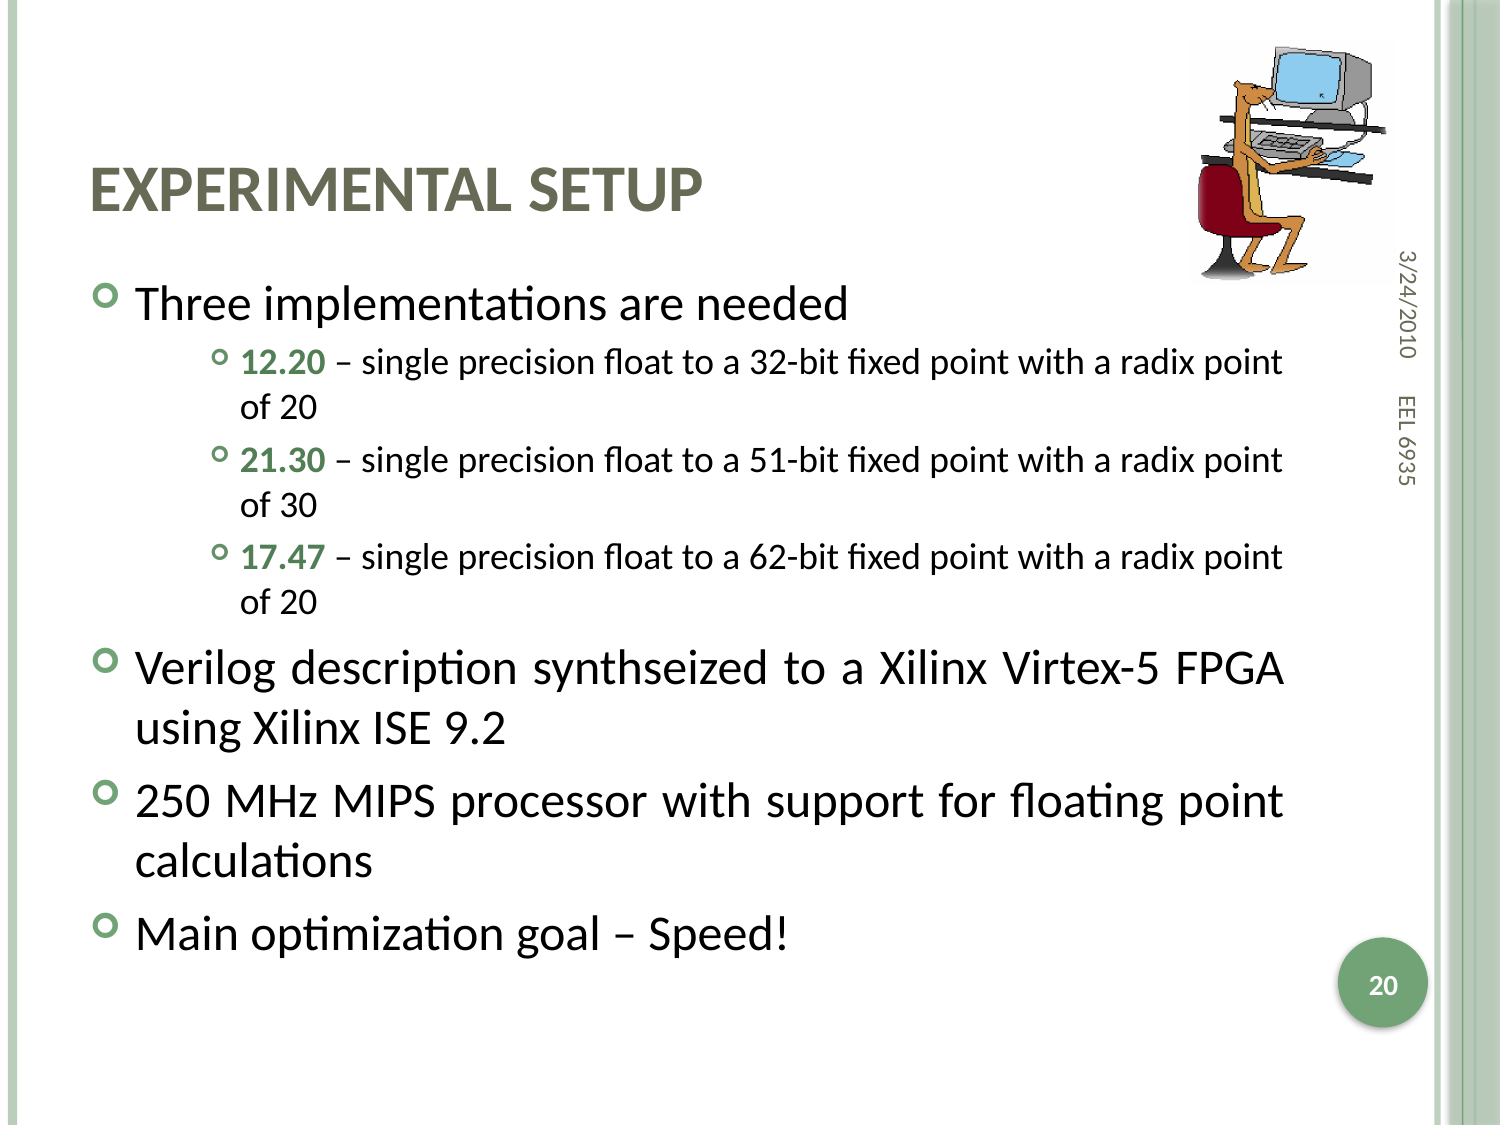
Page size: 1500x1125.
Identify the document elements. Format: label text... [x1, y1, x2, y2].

slide_number 20 [1333, 940, 1434, 1027]
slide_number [1378, 43, 1442, 374]
footer EEL 6935 [1379, 380, 1440, 906]
title EXPERIMENTAL SETUP [75, 45, 1182, 233]
list Three implementations are needed 12.20 – single precision float to a 32-bit fixed point with a radix point of 20 21.30 – single precision float to a 51-bit fixed point with a radix point of 30 17.47 – single precision float to a 62-bit fixed point with a radix point of 20 Verilog description synthseized to a Xilinx Virtex-5 FPGA using Xilinx ISE 9.2 250 MHz MIPS processor with support for floating point calculations Main optimization goal – Speed! [75, 262, 1300, 1062]
picture [1187, 37, 1398, 287]
